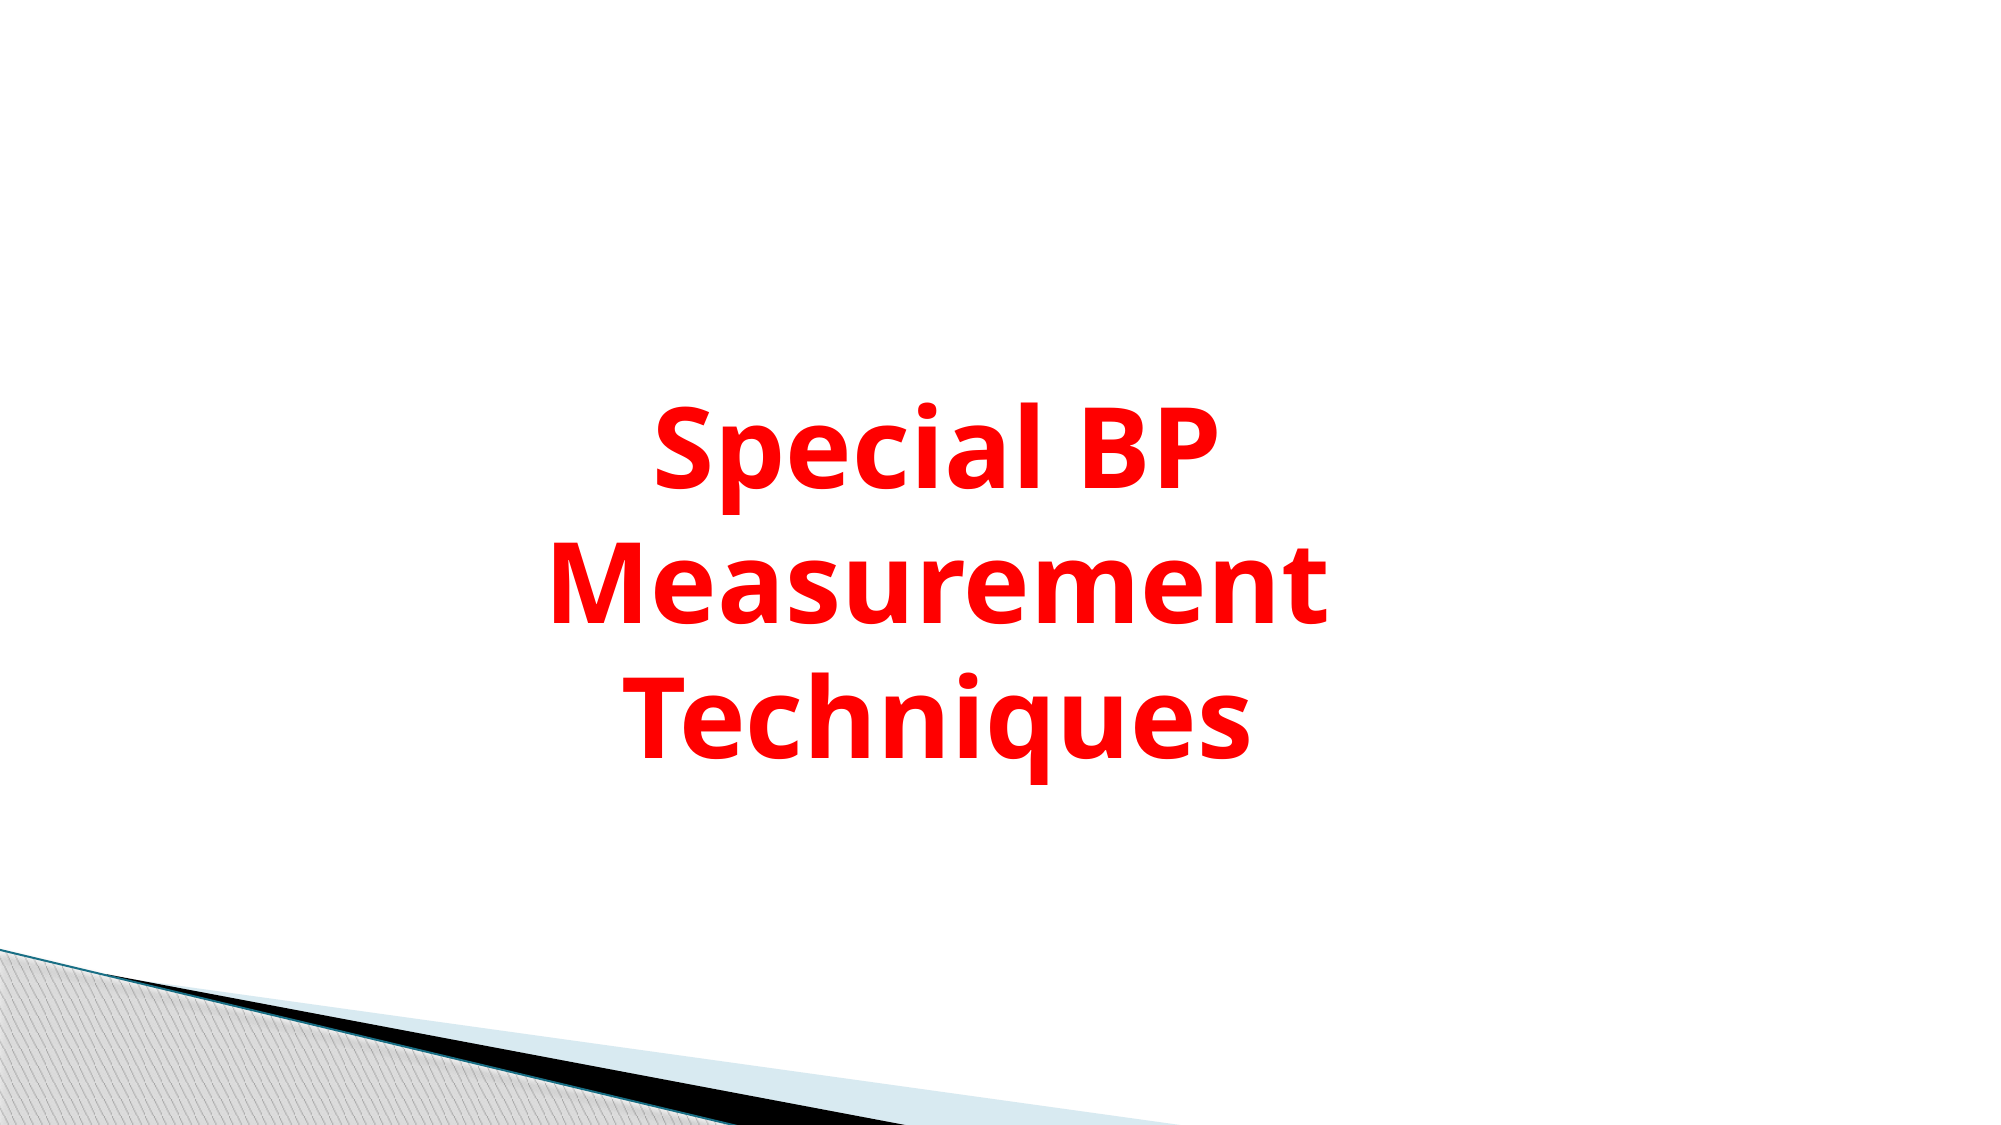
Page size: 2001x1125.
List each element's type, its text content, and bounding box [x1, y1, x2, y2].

text_box Special BP Measurement Techniques [364, 368, 1511, 789]
